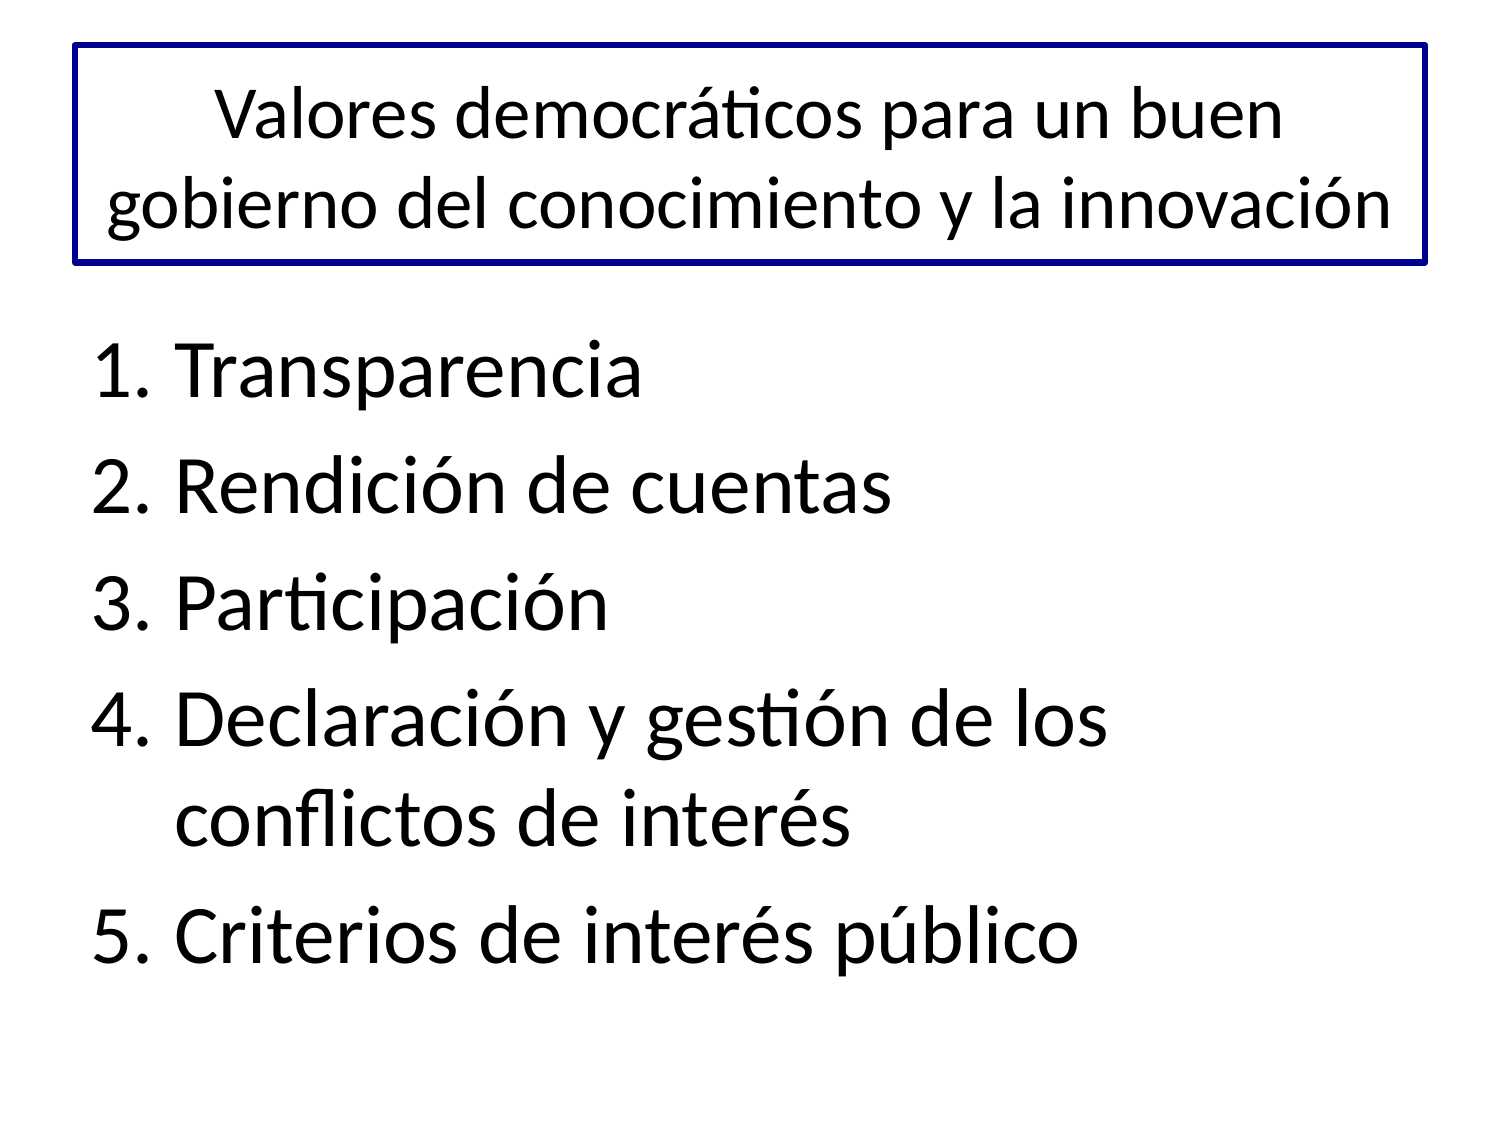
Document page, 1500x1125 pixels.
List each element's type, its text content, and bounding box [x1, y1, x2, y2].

title Valores democráticos para un buen gobierno del conocimiento y la innovación [75, 45, 1425, 263]
list Transparencia Rendición de cuentas Participación Declaración y gestión de los conflictos de interés Criterios de interés público [75, 306, 1425, 1049]
